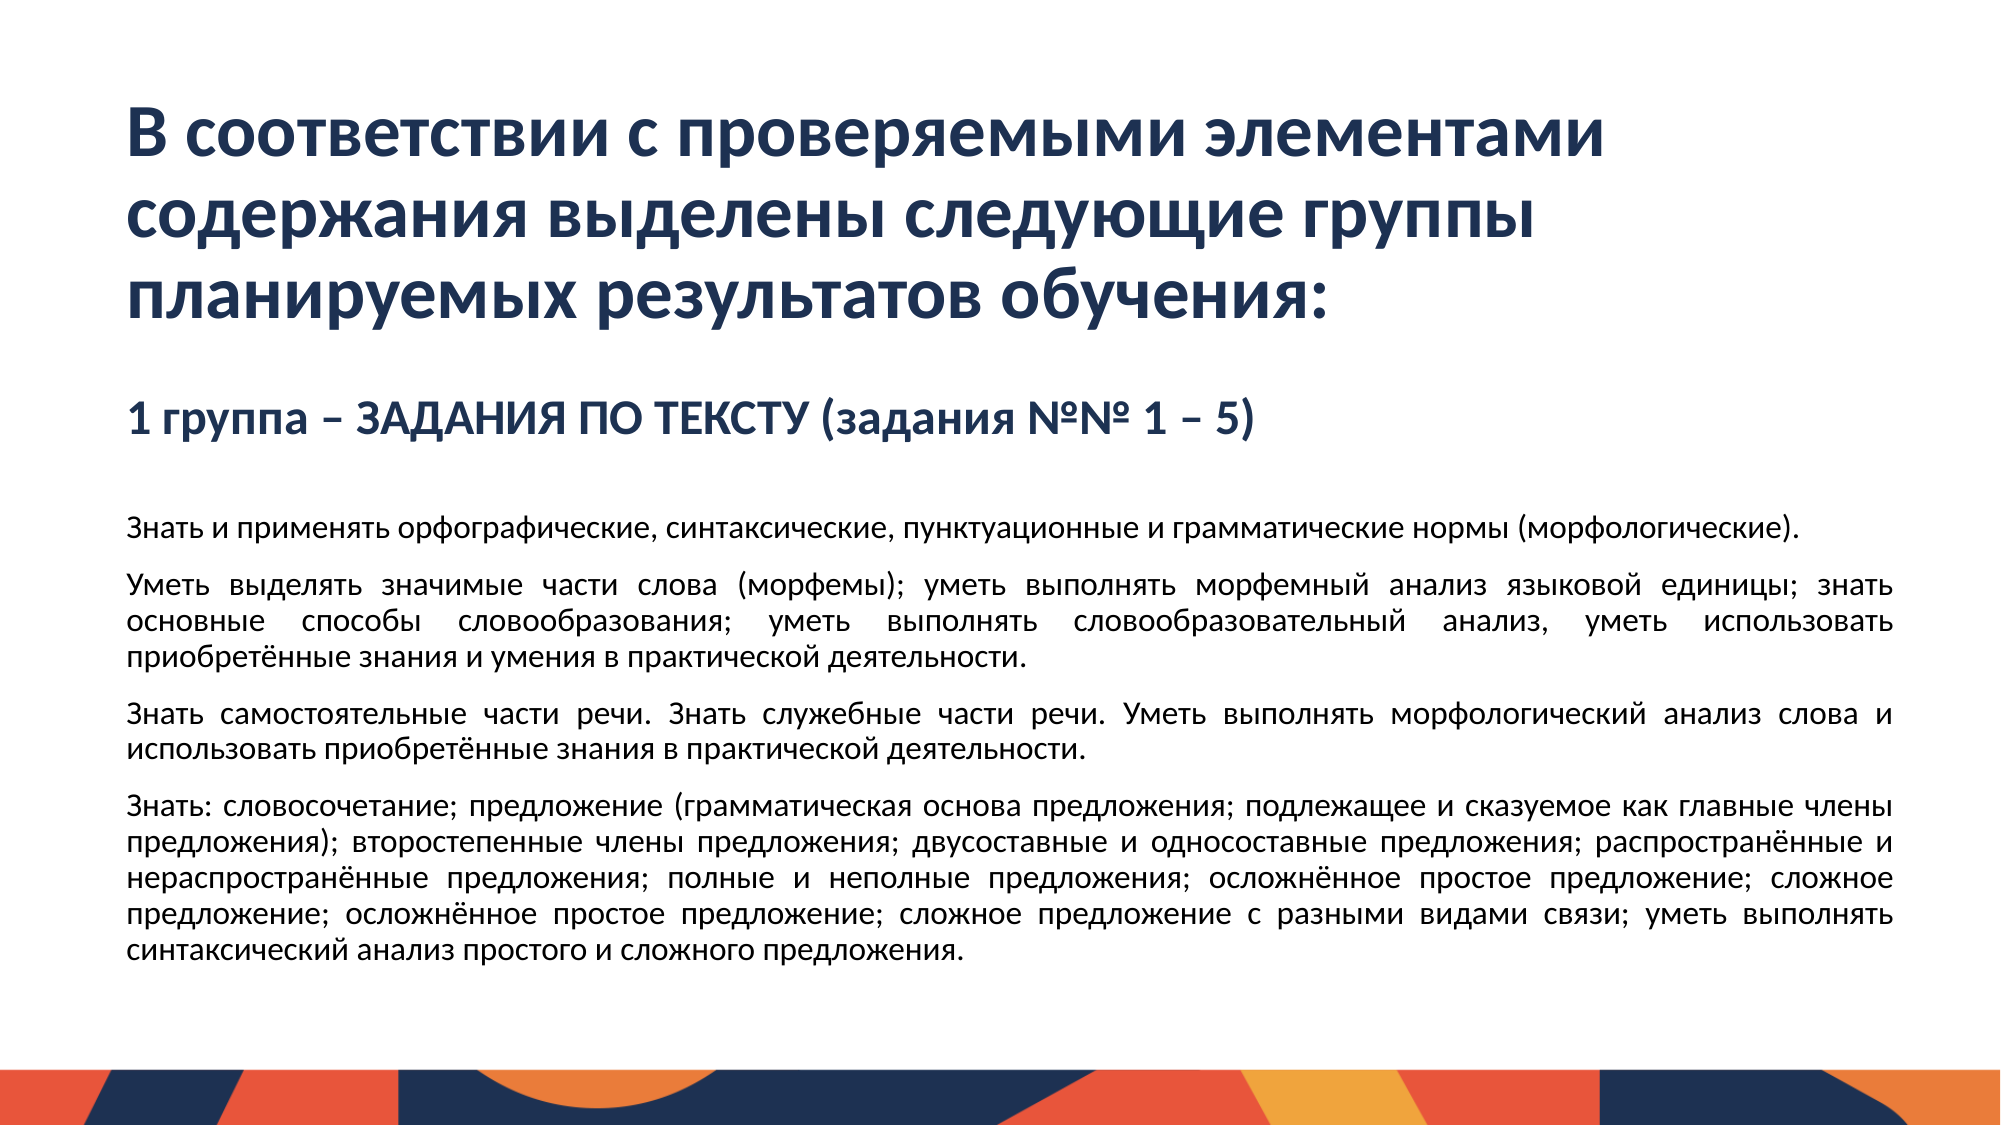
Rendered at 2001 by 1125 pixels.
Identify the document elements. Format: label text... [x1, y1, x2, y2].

text_box Знать и применять орфографические, синтаксические, пунктуационные и грамматические нормы (морфологические). Уметь выделять значимые части слова (морфемы); уметь выполнять морфемный анализ языковой единицы; знать основные способы словообразования; уметь выполнять словообразовательный анализ, уметь использовать приобретённые знания и умения в практической деятельности. Знать самостоятельные части речи. Знать служебные части речи. Уметь выполнять морфологический анализ слова и использовать приобретённые знания в практической деятельности. Знать: словосочетание; предложение (грамматическая основа предложения; подлежащее и сказуемое как главные члены предложения); второстепенные члены предложения; двусоставные и односоставные предложения; распространённые и нераспространённые предложения; полные и неполные предложения; осложнённое простое предложение; сложное предложение; осложнённое простое предложение; сложное предложение с разными видами связи; уметь выполнять синтаксический анализ простого и сложного предложения. [111, 502, 1911, 596]
text_box В соответствии с проверяемыми элементами содержания выделены следующие группы планируемых результатов обучения: [111, 84, 2000, 183]
picture [0, 0, 2001, 1125]
text_box 1 группа – ЗАДАНИЯ ПО ТЕКСТУ (задания №№ 1 – 5) [111, 384, 1866, 483]
